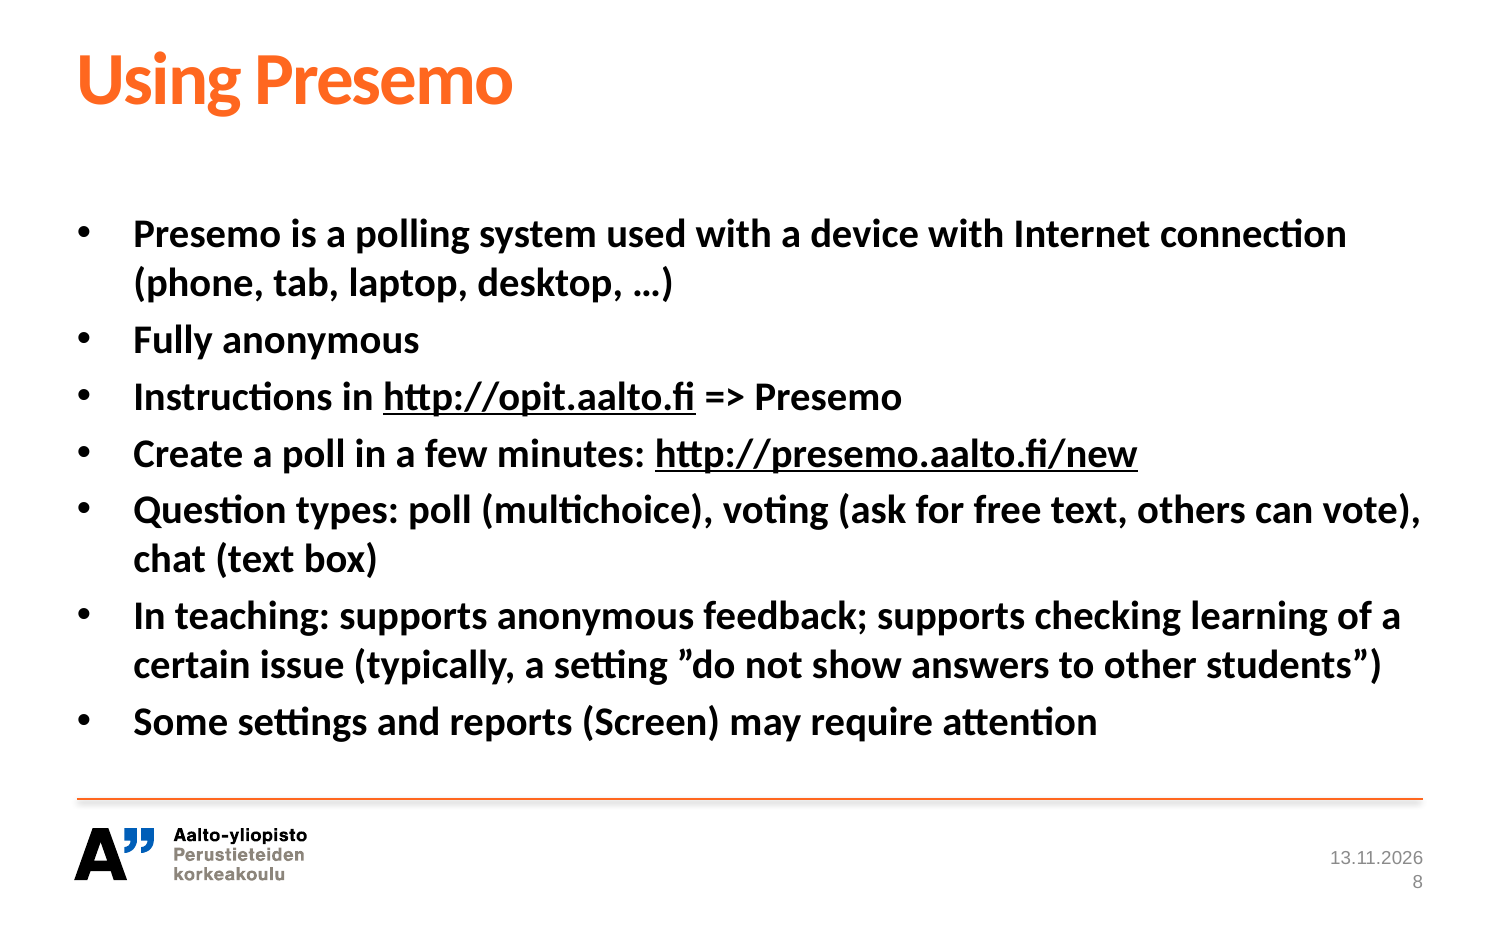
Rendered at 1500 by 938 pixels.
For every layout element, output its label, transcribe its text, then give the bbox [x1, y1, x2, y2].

slide_number 8 [829, 870, 1424, 893]
title Using Presemo [76, 43, 1424, 206]
list Presemo is a polling system used with a device with Internet connection (phone, tab, laptop, desktop, …) Fully anonymous Instructions in http://opit.aalto.fi => Presemo Create a poll in a few minutes: http://presemo.aalto.fi/new Question types: poll (multichoice), voting (ask for free text, others can vote), chat (text box) In teaching: supports anonymous feedback; supports checking learning of a certain issue (typically, a setting ”do not show answers to other students”) Some settings and reports (Screen) may require attention [76, 206, 1424, 755]
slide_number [829, 844, 1424, 870]
